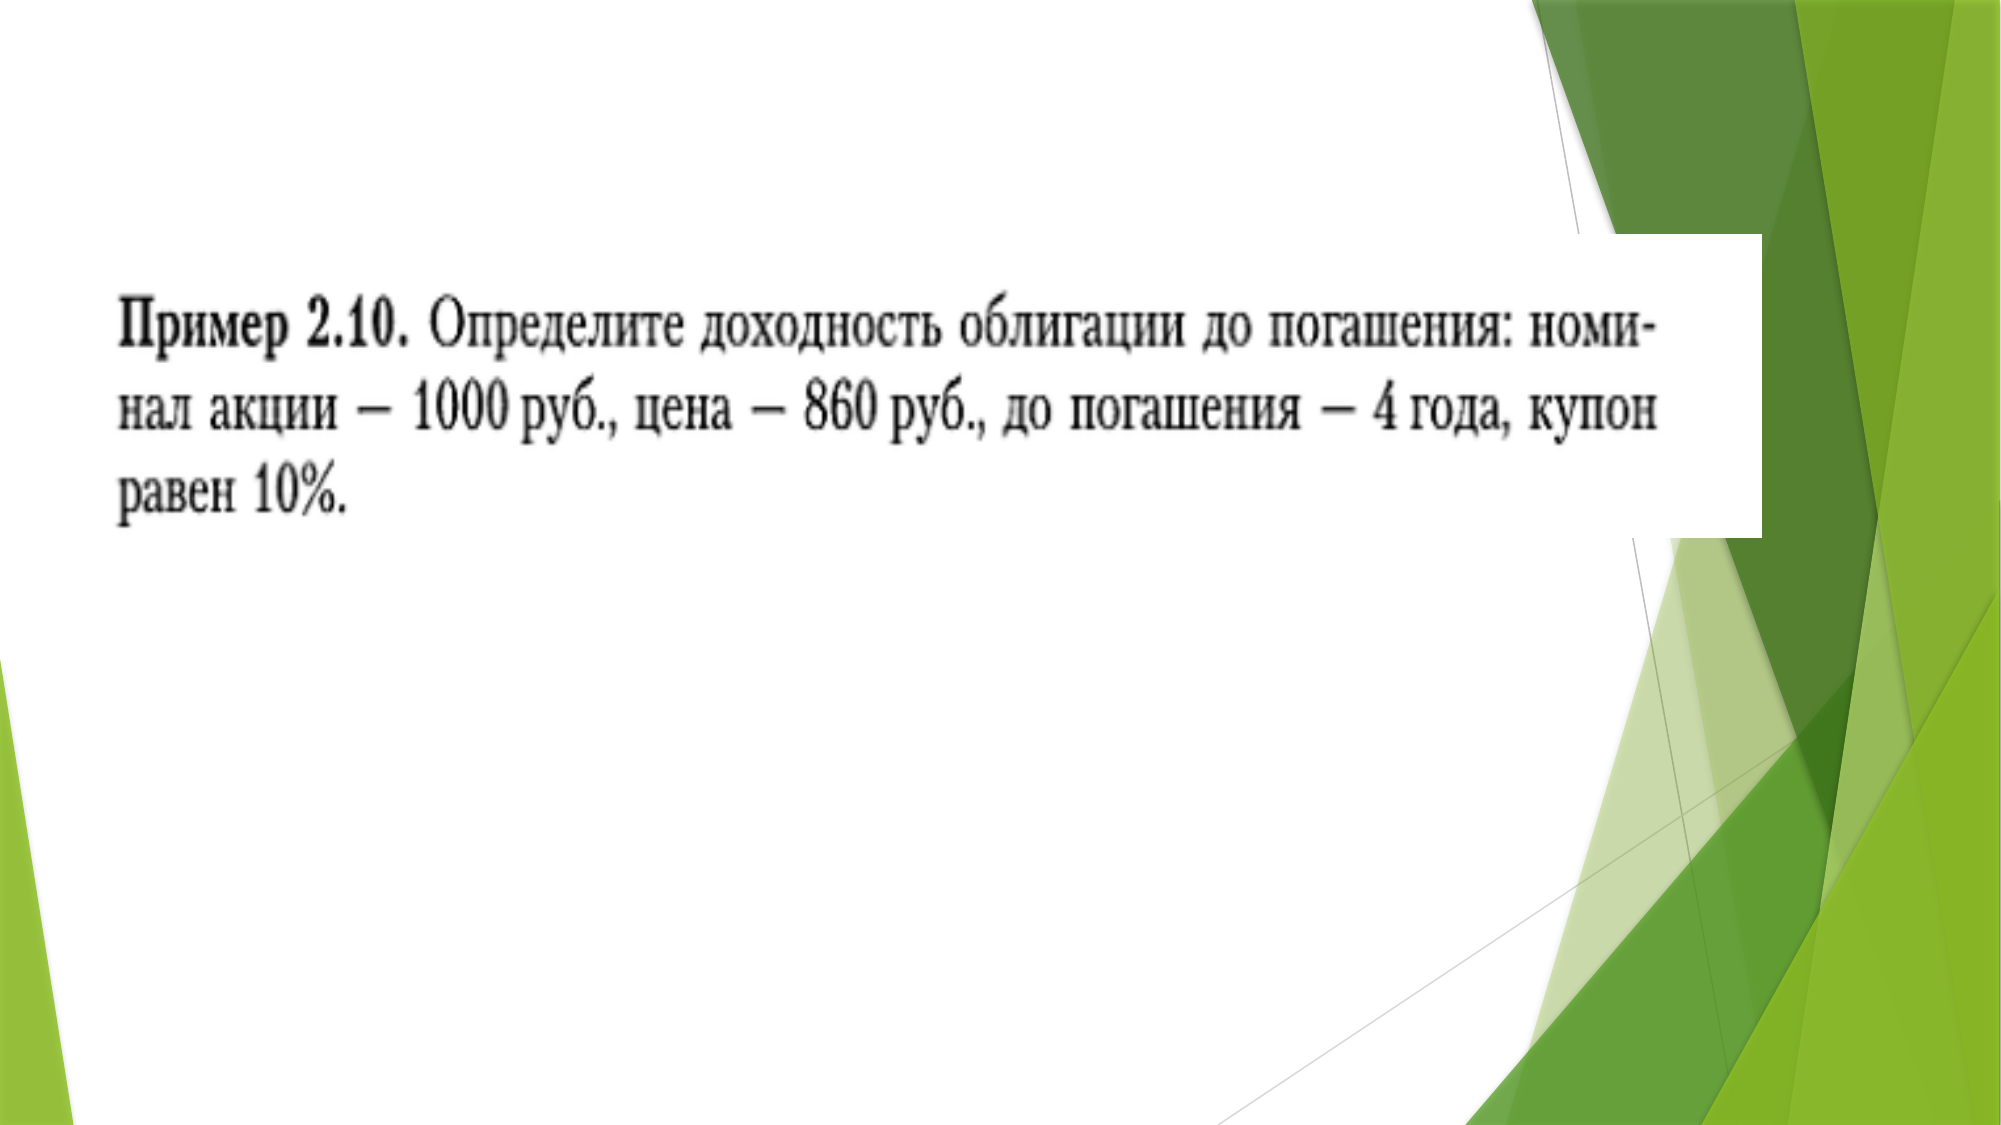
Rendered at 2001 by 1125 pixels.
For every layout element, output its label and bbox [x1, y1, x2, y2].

list [95, 234, 1763, 538]
